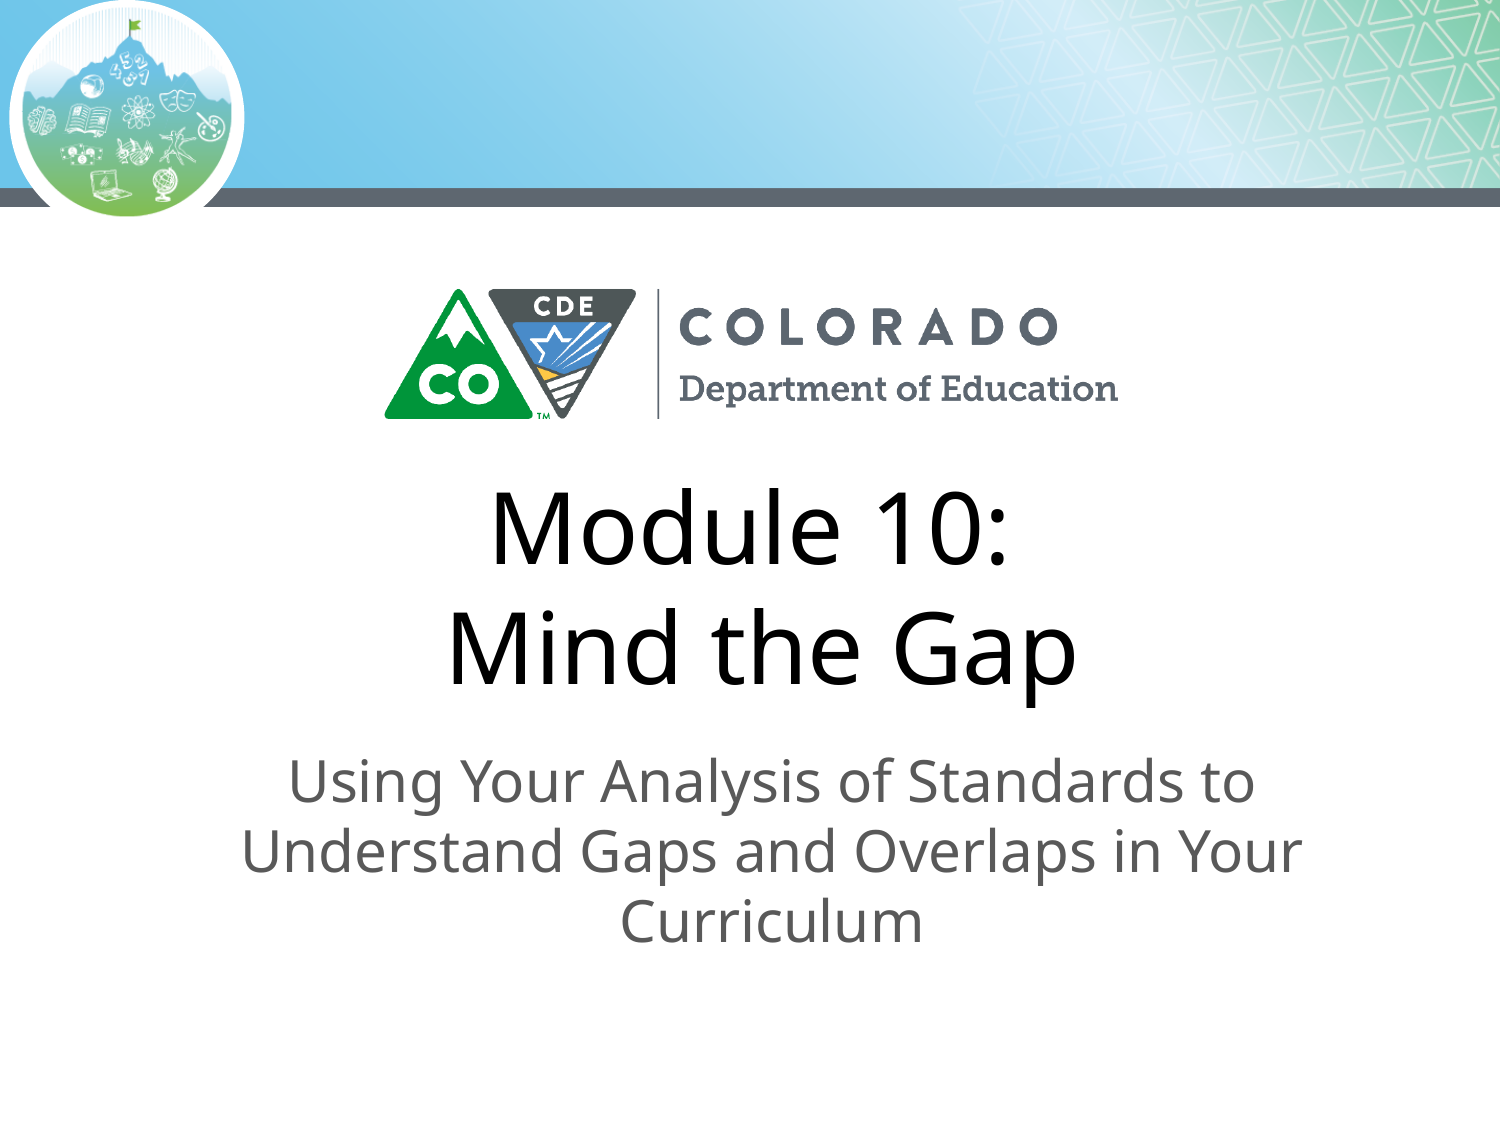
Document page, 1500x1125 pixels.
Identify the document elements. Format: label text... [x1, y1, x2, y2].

picture [381, 286, 1119, 421]
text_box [9, 0, 245, 236]
picture [245, 0, 1500, 207]
text_box Using Your Analysis of Standards to Understand Gaps and Overlaps in Your Curriculum [130, 729, 1414, 930]
picture [0, 0, 9, 207]
text_box Module 10: Mind the Gap [76, 475, 1449, 695]
